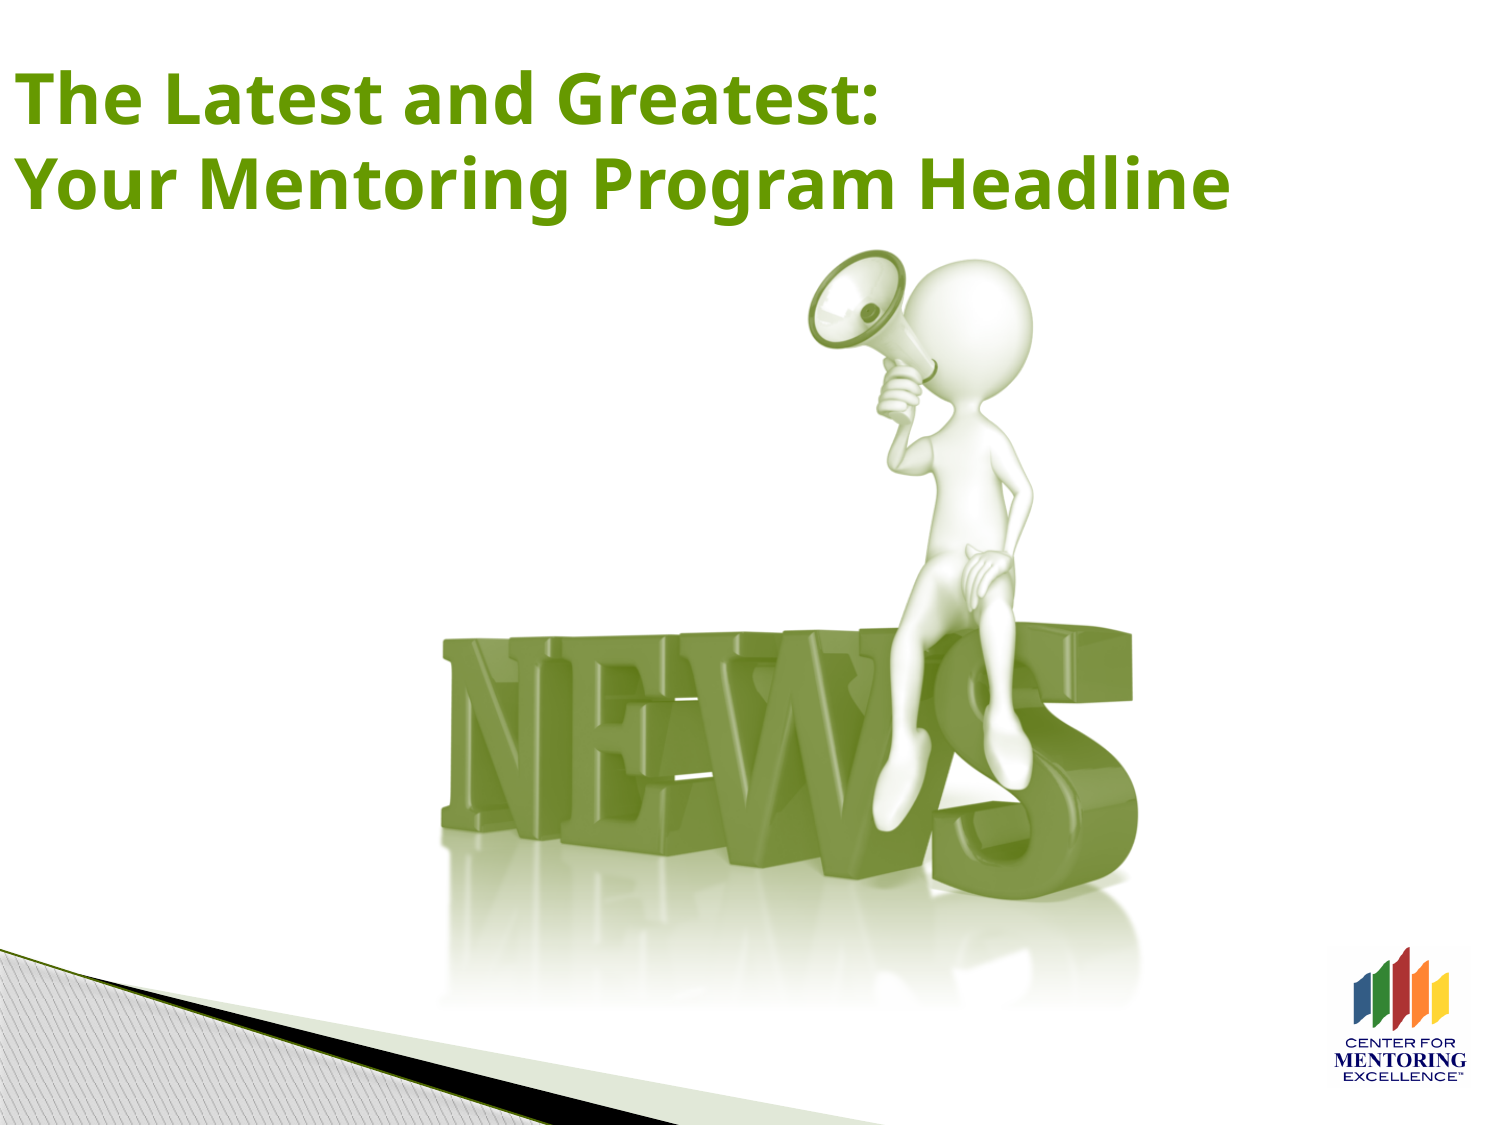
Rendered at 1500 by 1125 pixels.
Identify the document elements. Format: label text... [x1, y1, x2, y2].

picture [1327, 946, 1471, 1088]
title The Latest and Greatest: Your Mentoring Program Headline [0, 45, 1425, 233]
picture [373, 216, 1208, 1015]
